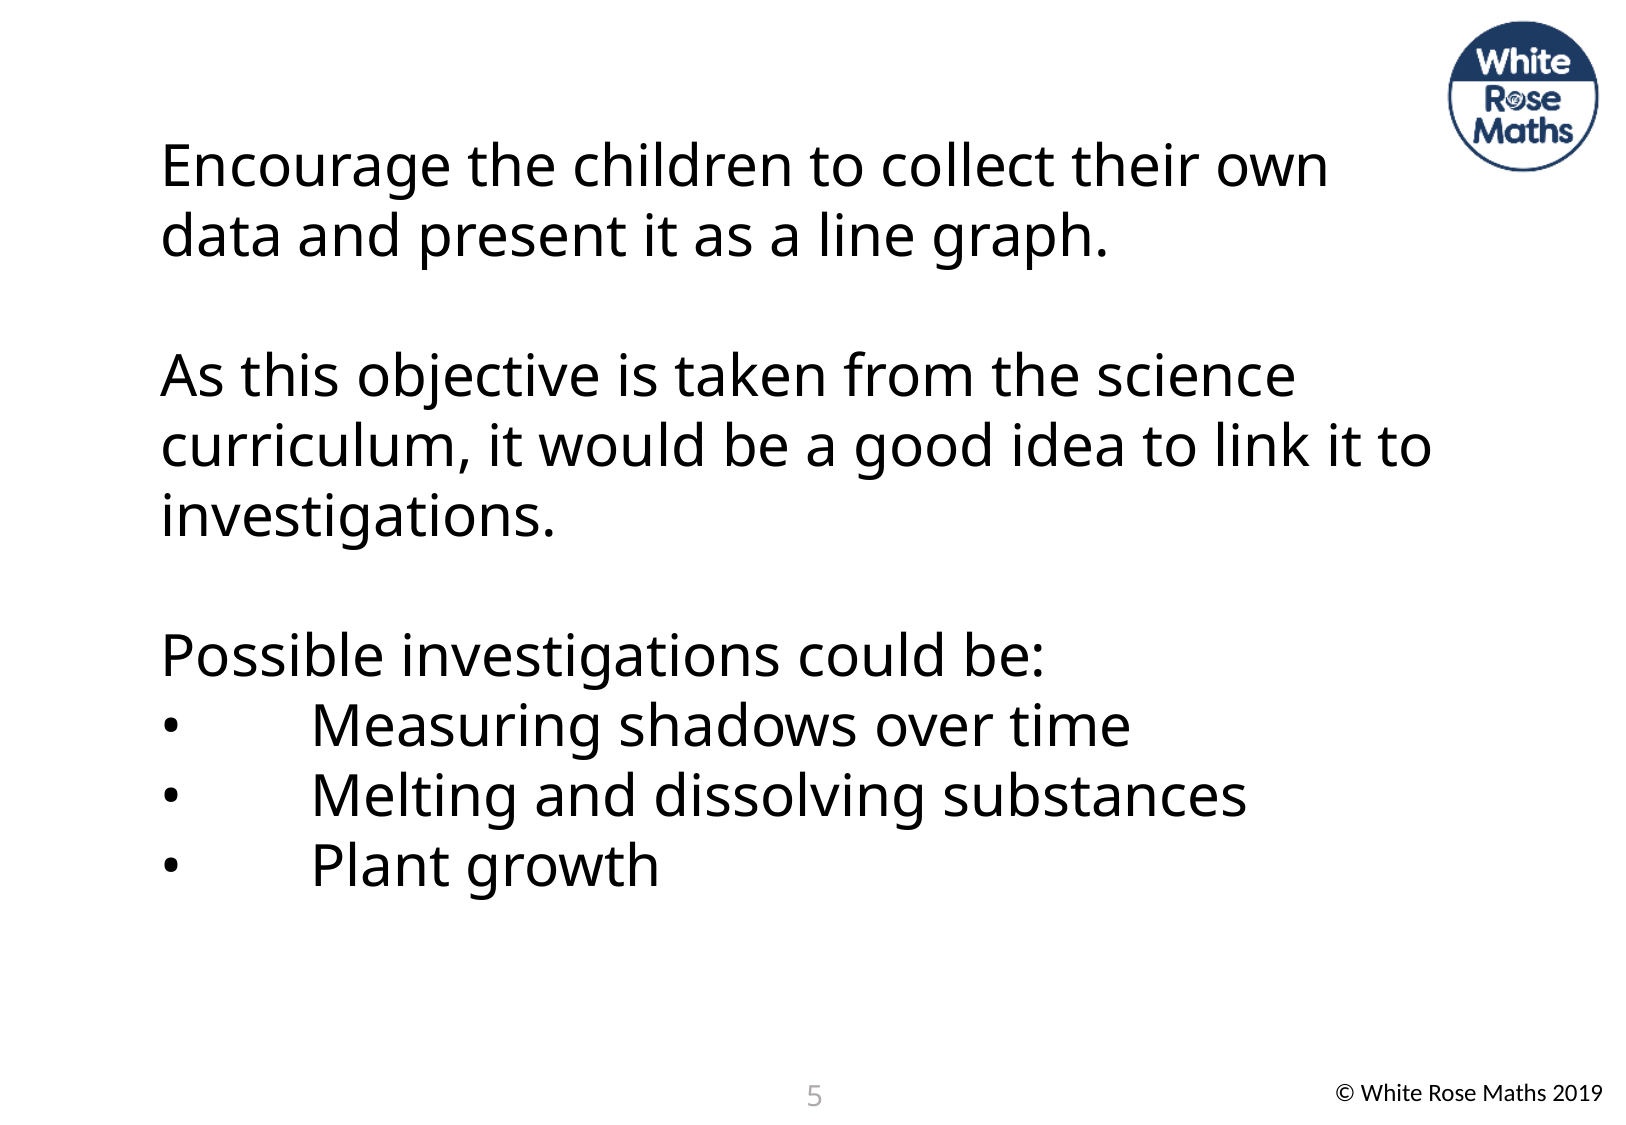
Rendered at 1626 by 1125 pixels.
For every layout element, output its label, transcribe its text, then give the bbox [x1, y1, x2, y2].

slide_number 5 [776, 1069, 854, 1125]
text_box Encourage the children to collect their own data and present it as a line graph. As this objective is taken from the science curriculum, it would be a good idea to link it to investigations. Possible investigations could be: • Measuring shadows over time • Melting and dissolving substances • Plant growth [145, 120, 1468, 906]
picture [1444, 17, 1602, 175]
